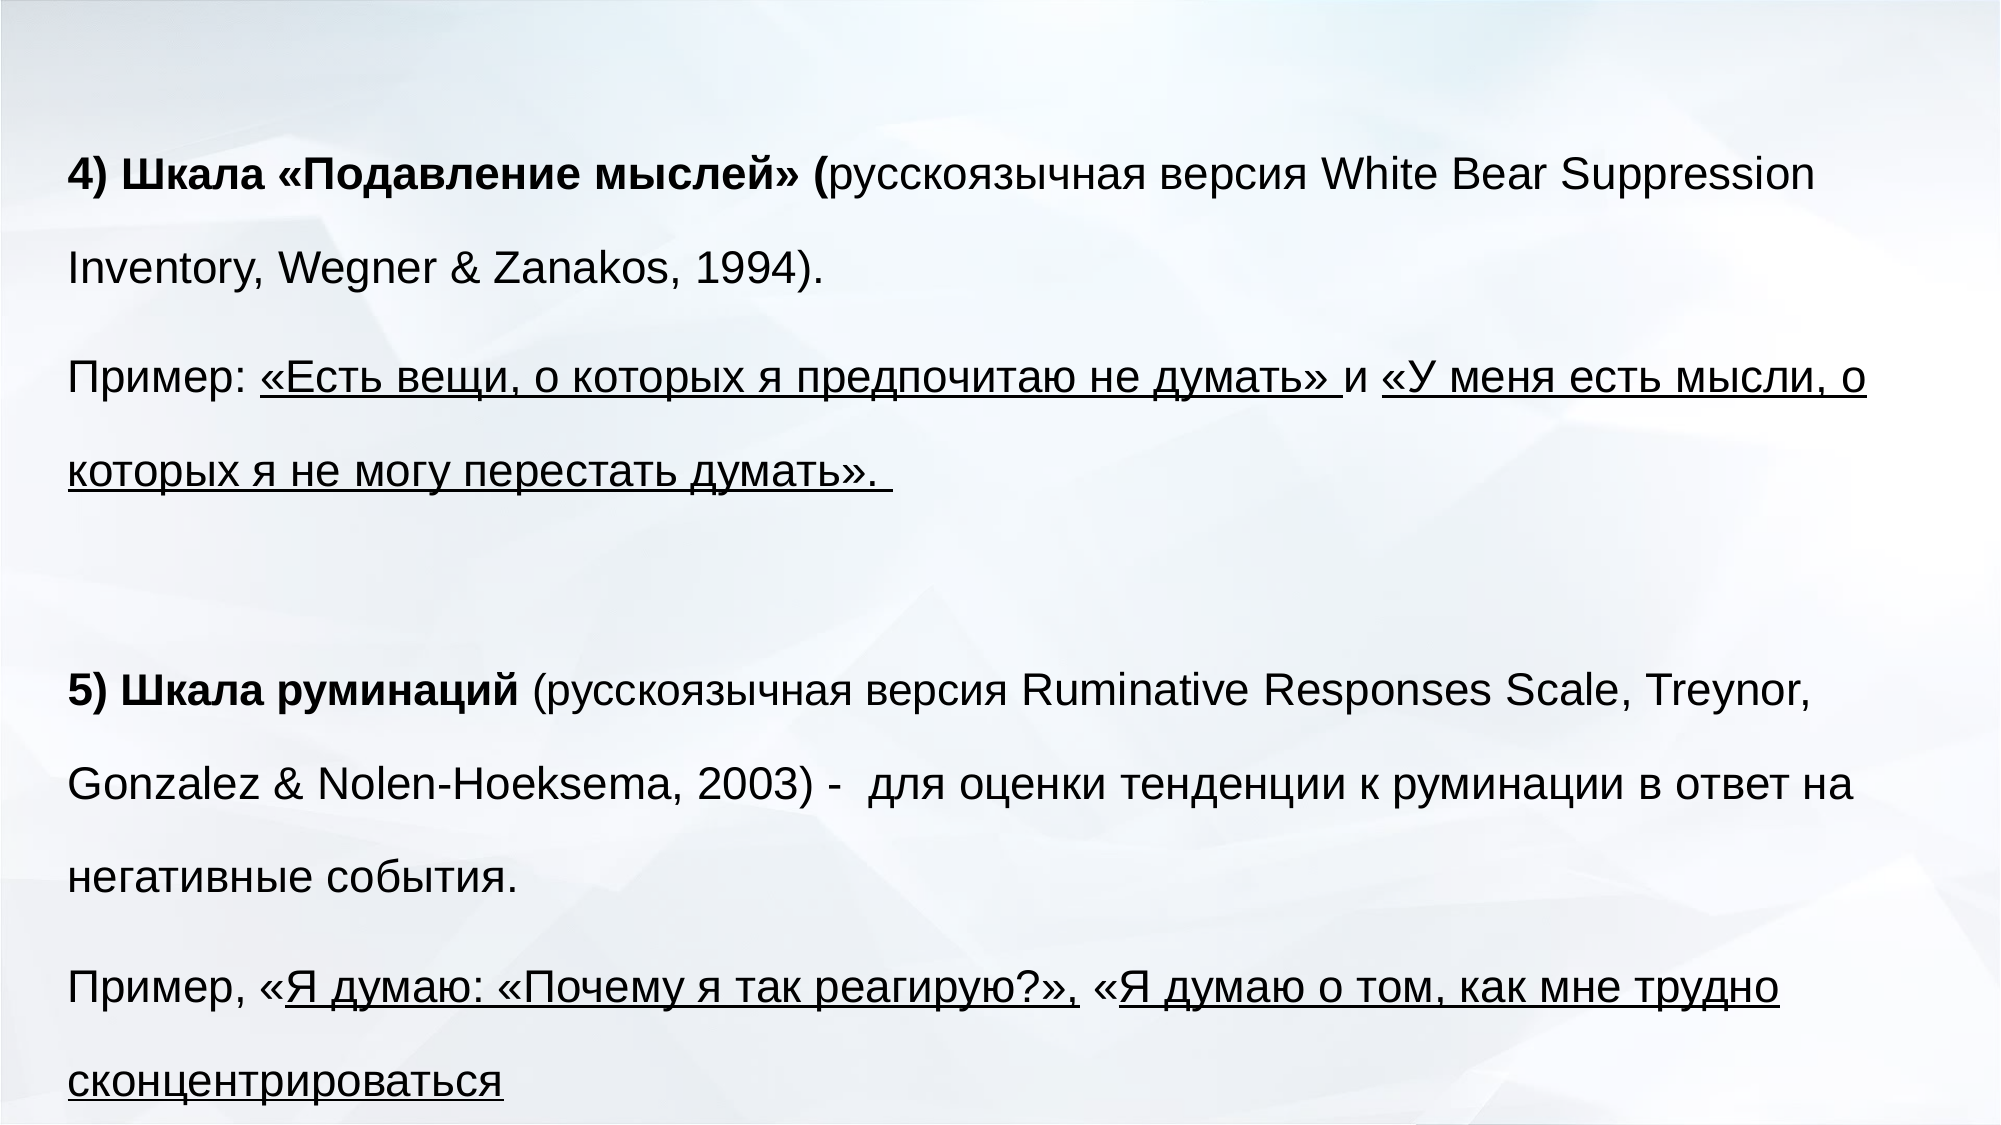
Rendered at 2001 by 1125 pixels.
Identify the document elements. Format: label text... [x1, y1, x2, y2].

list 4) Шкала «Подавление мыслей» (русскоязычная версия White Bear Suppression Inventory, Wegner & Zanakos, 1994). Пример: «Есть вещи, о которых я предпочитаю не думать» и «У меня есть мысли, о которых я не могу перестать думать». 5) Шкала руминаций (русскоязычная версия Ruminative Responses Scale, Treynor, Gonzalez & Nolen-Hoeksema, 2003) - для оценки тенденции к руминации в ответ на негативные события. Пример, «Я думаю: «Почему я так реагирую?», «Я думаю о том, как мне трудно сконцентрироваться [52, 97, 1967, 1125]
